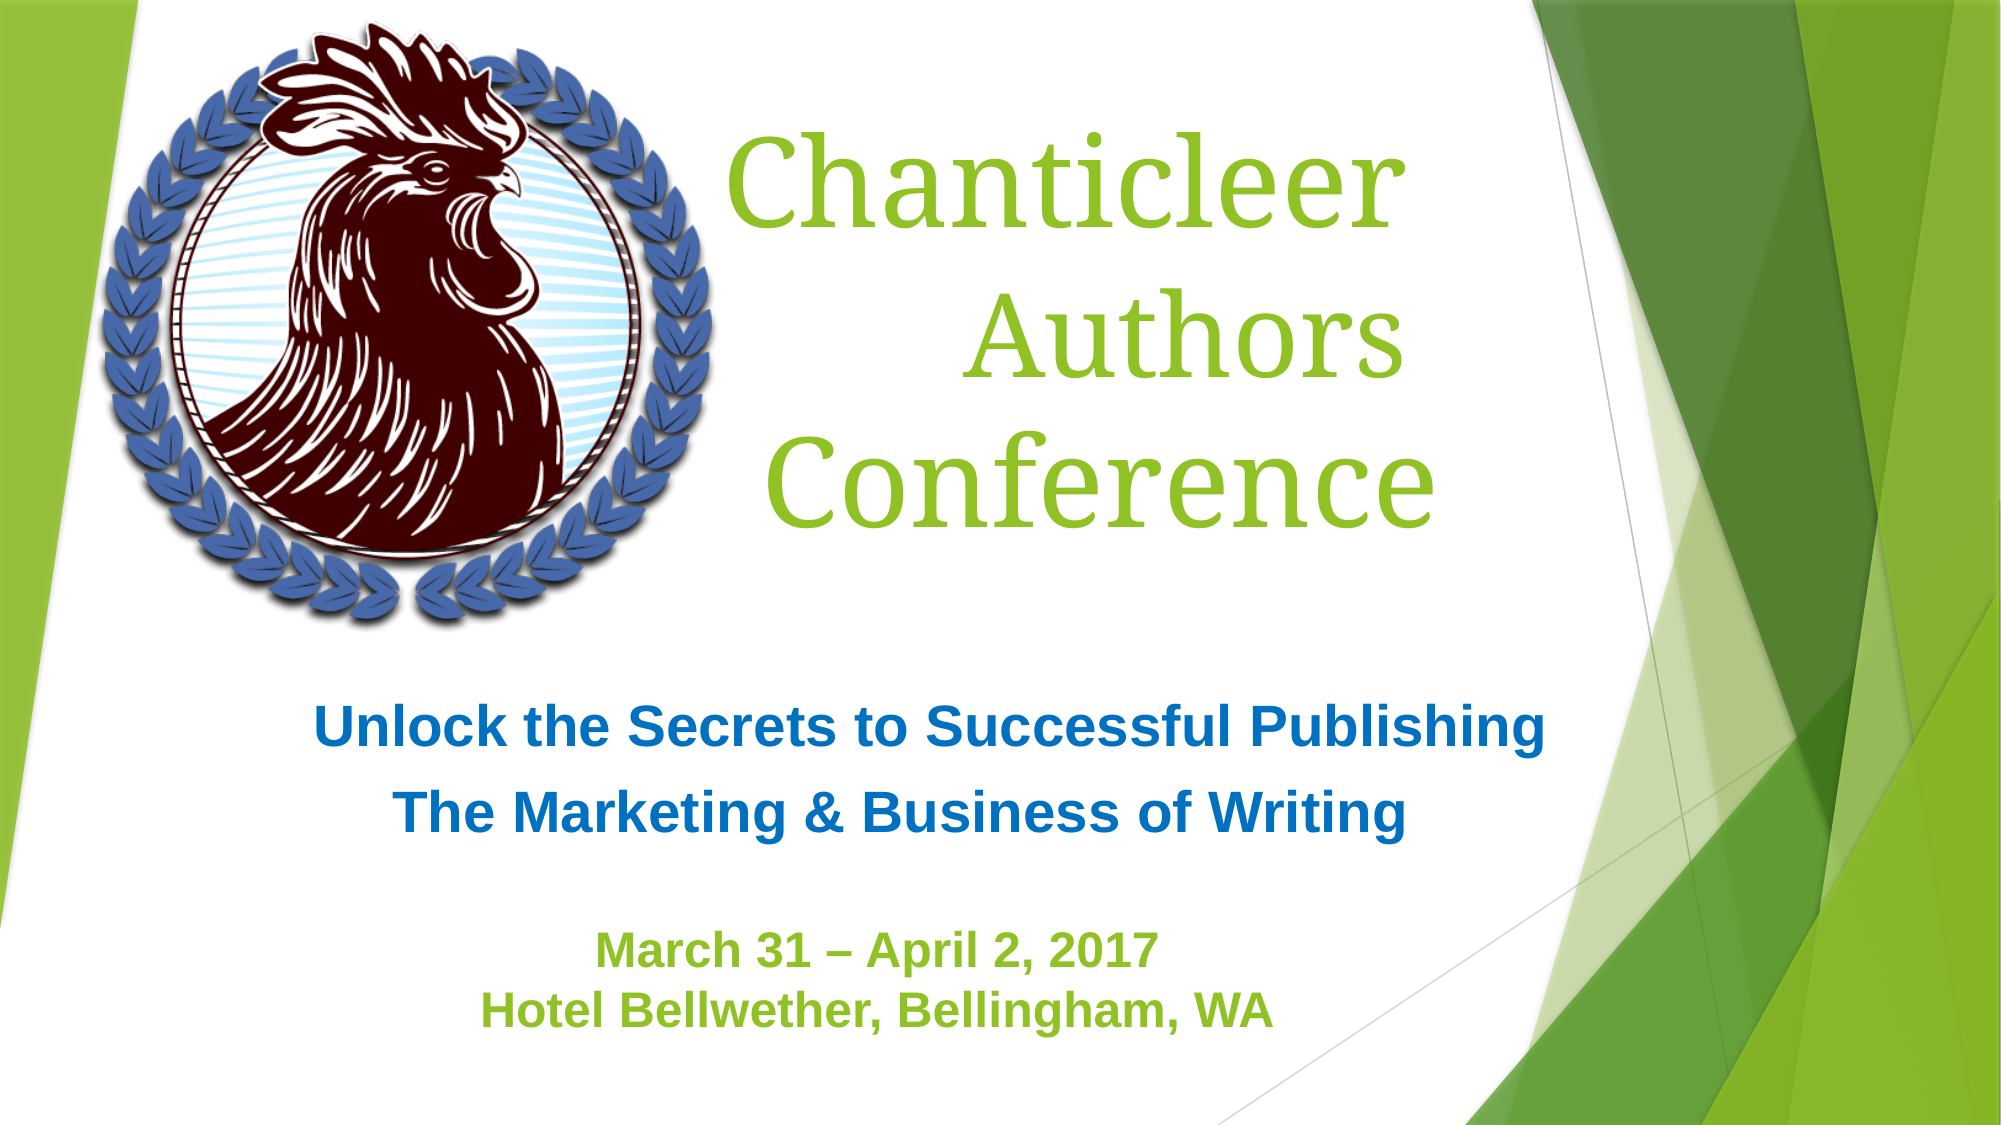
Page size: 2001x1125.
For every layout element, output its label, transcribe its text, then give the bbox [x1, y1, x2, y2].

picture [97, 19, 714, 623]
text_box Unlock the Secrets to Successful Publishing [298, 680, 1686, 766]
title Chanticleer Authors Conference [718, 79, 1456, 611]
subtitle The Marketing & Business of Writing [266, 766, 1551, 854]
text_box March 31 – April 2, 2017 Hotel Bellwether, Bellingham, WA [266, 909, 1489, 1070]
